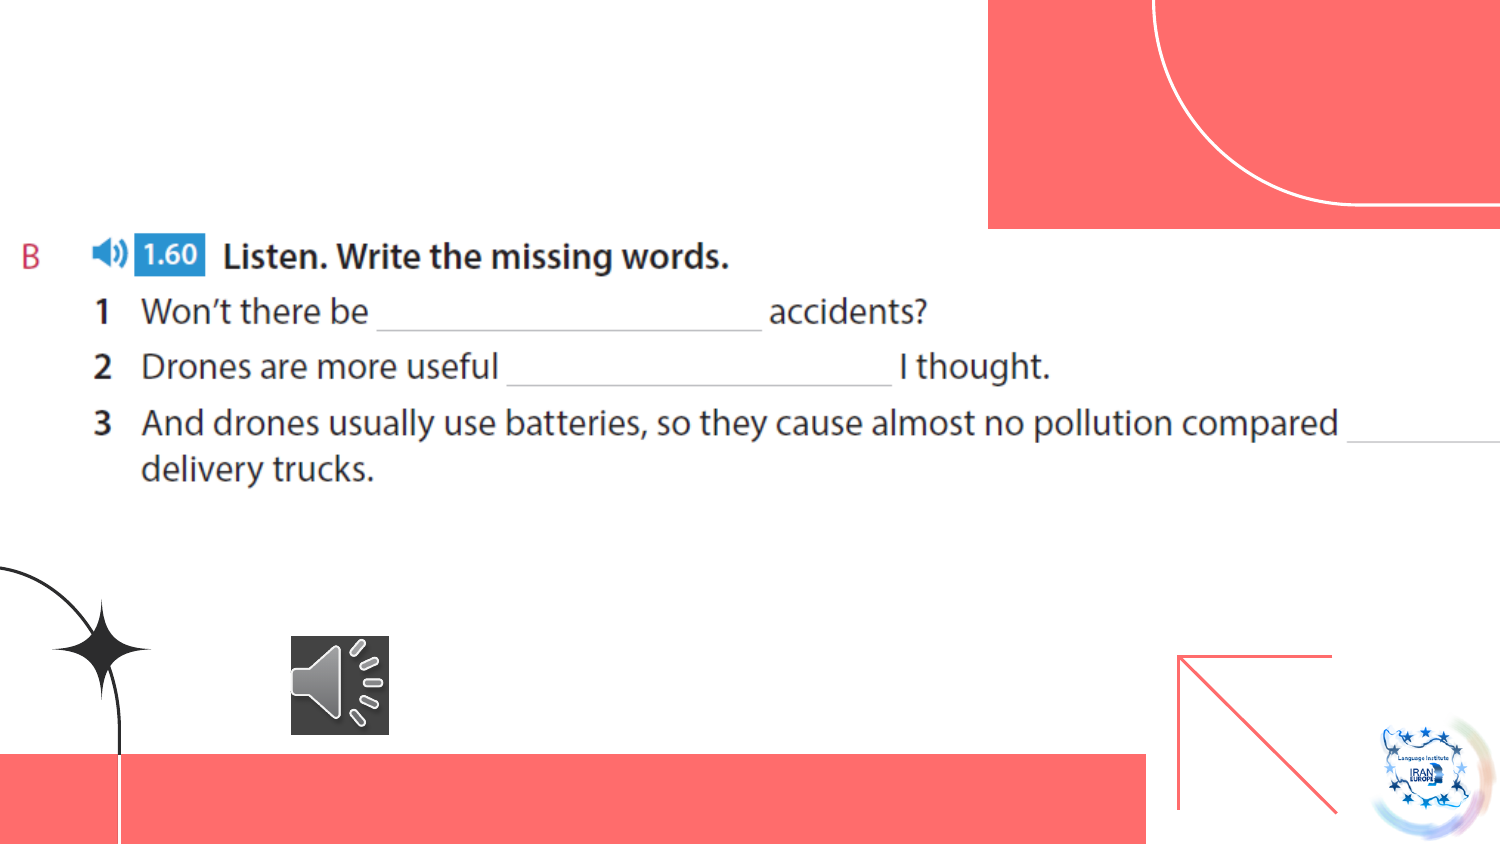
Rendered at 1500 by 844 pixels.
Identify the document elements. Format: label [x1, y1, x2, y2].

picture [289, 635, 391, 736]
picture [9, 229, 1500, 497]
picture [1364, 711, 1500, 844]
text_box [987, 0, 1500, 228]
text_box [1178, 656, 1337, 814]
